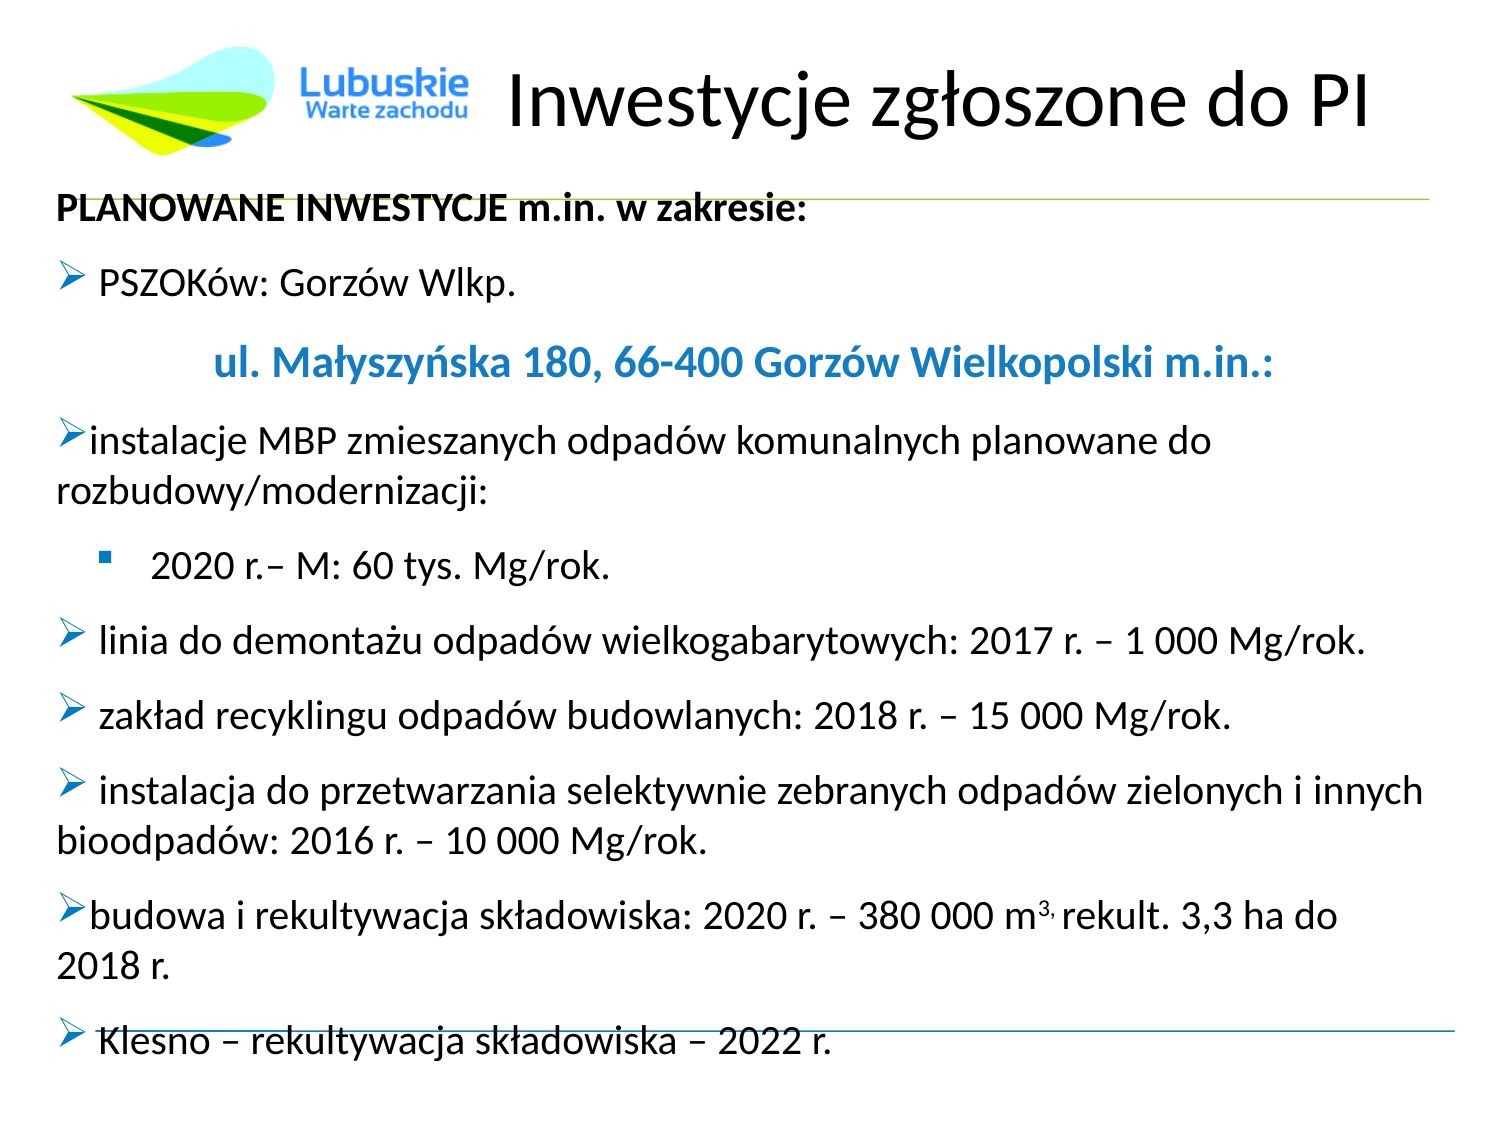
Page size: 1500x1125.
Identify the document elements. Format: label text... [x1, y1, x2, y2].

title Inwestycje zgłoszone do PI [454, 0, 1425, 172]
text_box PLANOWANE INWESTYCJE m.in. w zakresie: PSZOKów: Gorzów Wlkp. ul. Małyszyńska 180, 66-400 Gorzów Wielkopolski m.in.: instalacje MBP zmieszanych odpadów komunalnych planowane do rozbudowy/modernizacji: 2020 r.– M: 60 tys. Mg/rok. linia do demontażu odpadów wielkogabarytowych: 2017 r. – 1 000 Mg/rok. zakład recyklingu odpadów budowlanych: 2018 r. – 15 000 Mg/rok. instalacja do przetwarzania selektywnie zebranych odpadów zielonych i innych bioodpadów: 2016 r. – 10 000 Mg/rok. budowa i rekultywacja składowiska: 2020 r. – 380 000 m3, rekult. 3,3 ha do 2018 r. Klesno – rekultywacja składowiska – 2022 r. [41, 172, 1447, 1070]
picture [70, 46, 469, 157]
